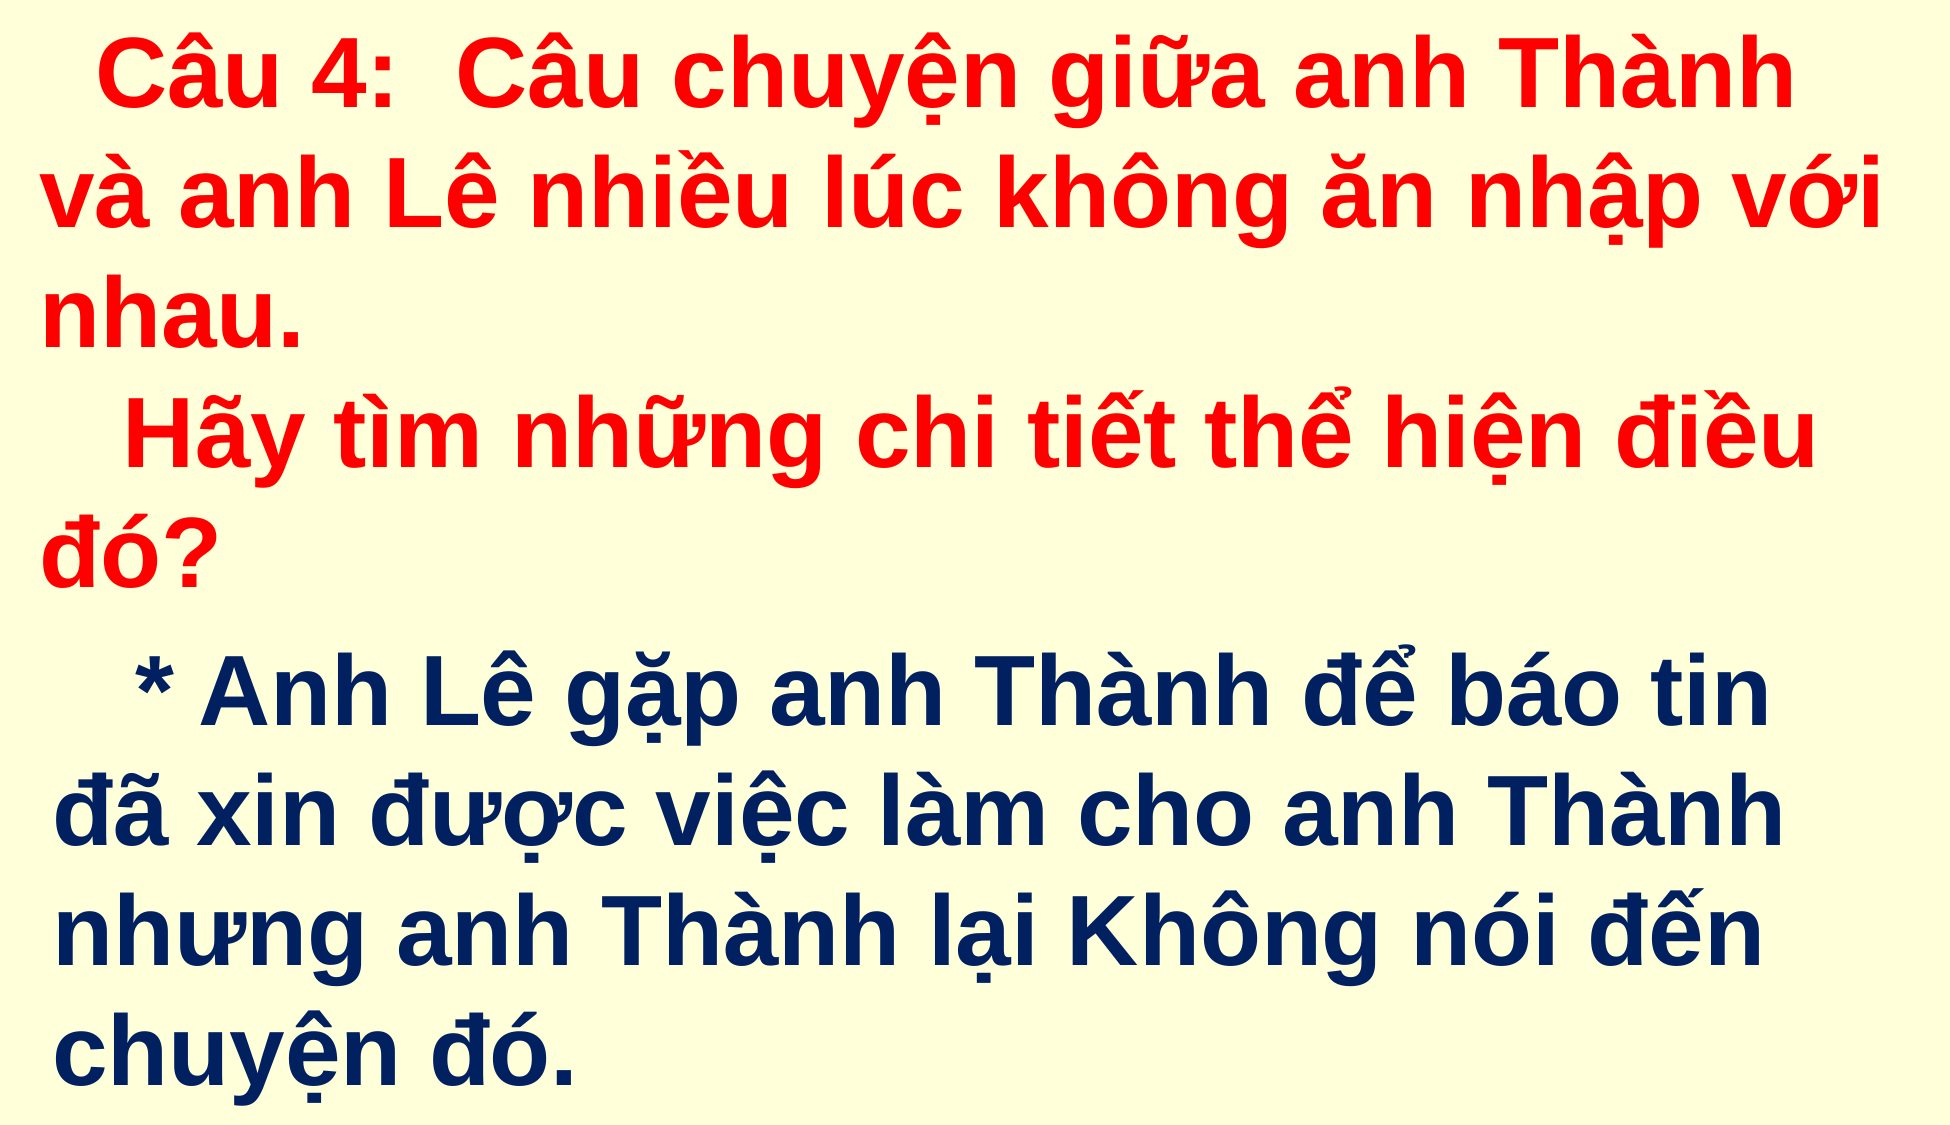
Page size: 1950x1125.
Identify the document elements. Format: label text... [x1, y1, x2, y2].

text_box * Anh Lê gặp anh Thành để báo tin đã xin được việc làm cho anh Thành nhưng anh Thành lại Không nói đến chuyện đó. [37, 617, 1900, 1125]
text_box Câu 4: Câu chuyện giữa anh Thành và anh Lê nhiều lúc không ăn nhập với nhau. Hãy tìm những chi tiết thể hiện điều đó? [24, 0, 1913, 615]
